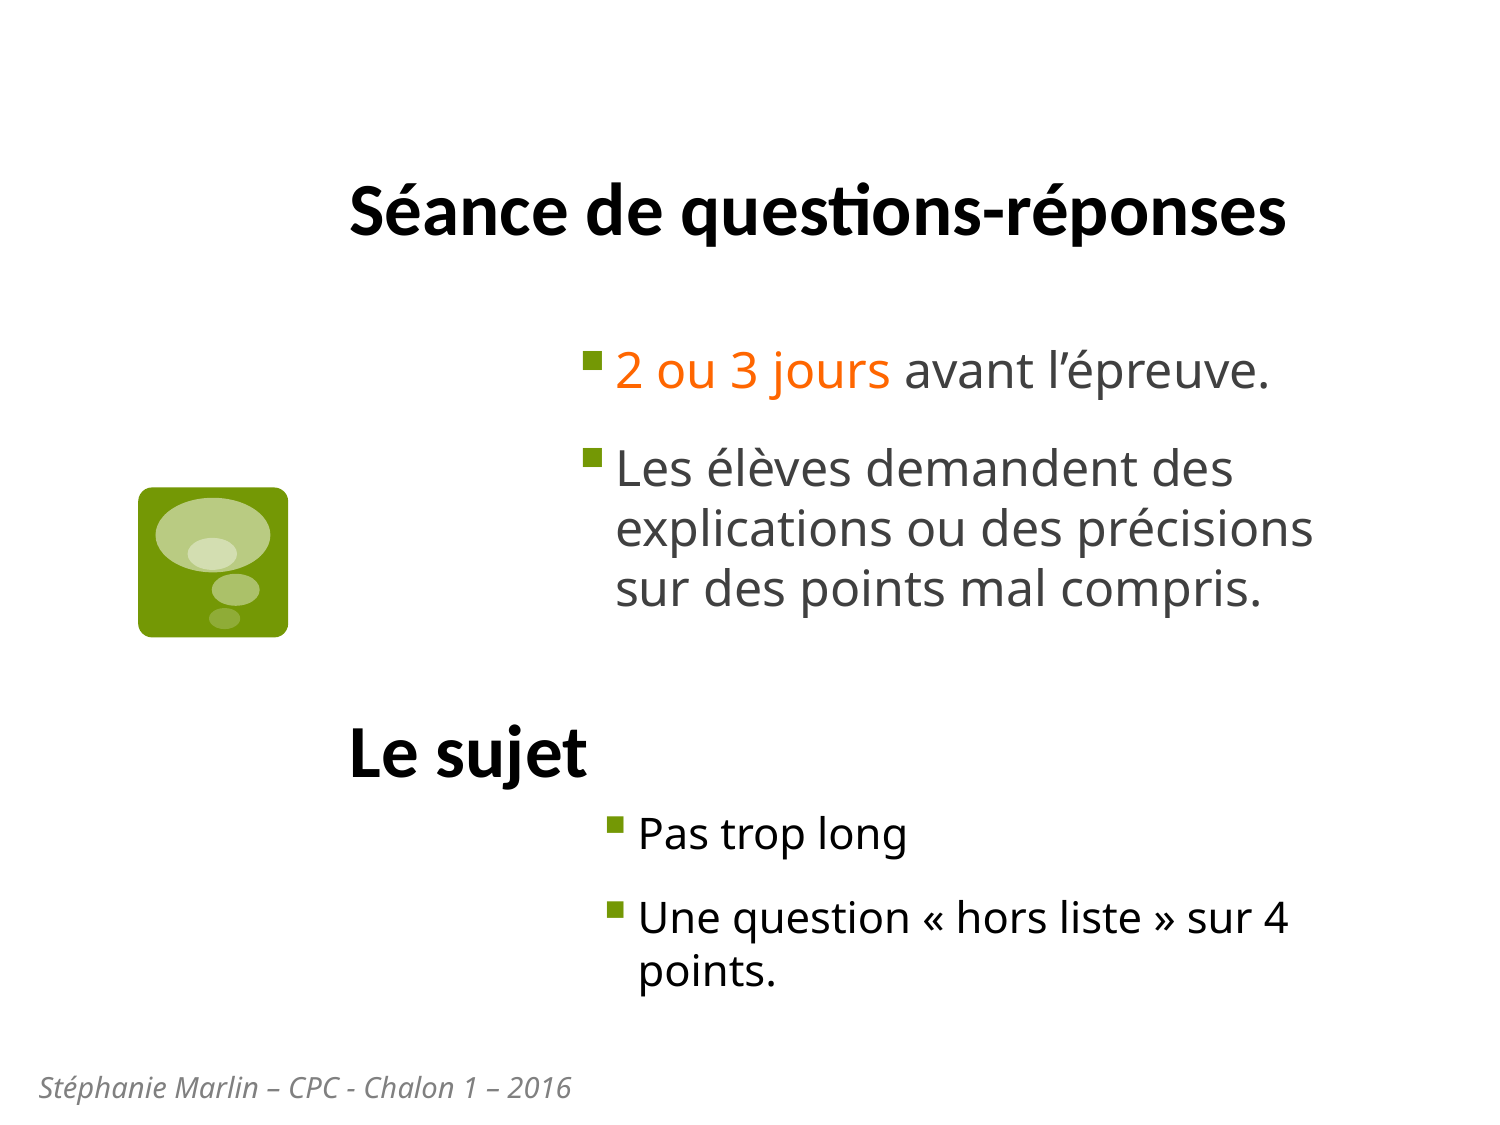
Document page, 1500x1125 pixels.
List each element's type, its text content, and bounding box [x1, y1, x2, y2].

text_box Stéphanie Marlin – CPC - Chalon 1 – 2016 [23, 1061, 658, 1112]
title Séance de questions-réponses [334, 112, 1375, 258]
text_box Pas trop long Une question « hors liste » sur 4 points. [587, 798, 1399, 1003]
list 2 ou 3 jours avant l’épreuve. Les élèves demandent des explications ou des précisions sur des points mal compris. [562, 331, 1374, 654]
text_box Le sujet [334, 654, 1375, 800]
